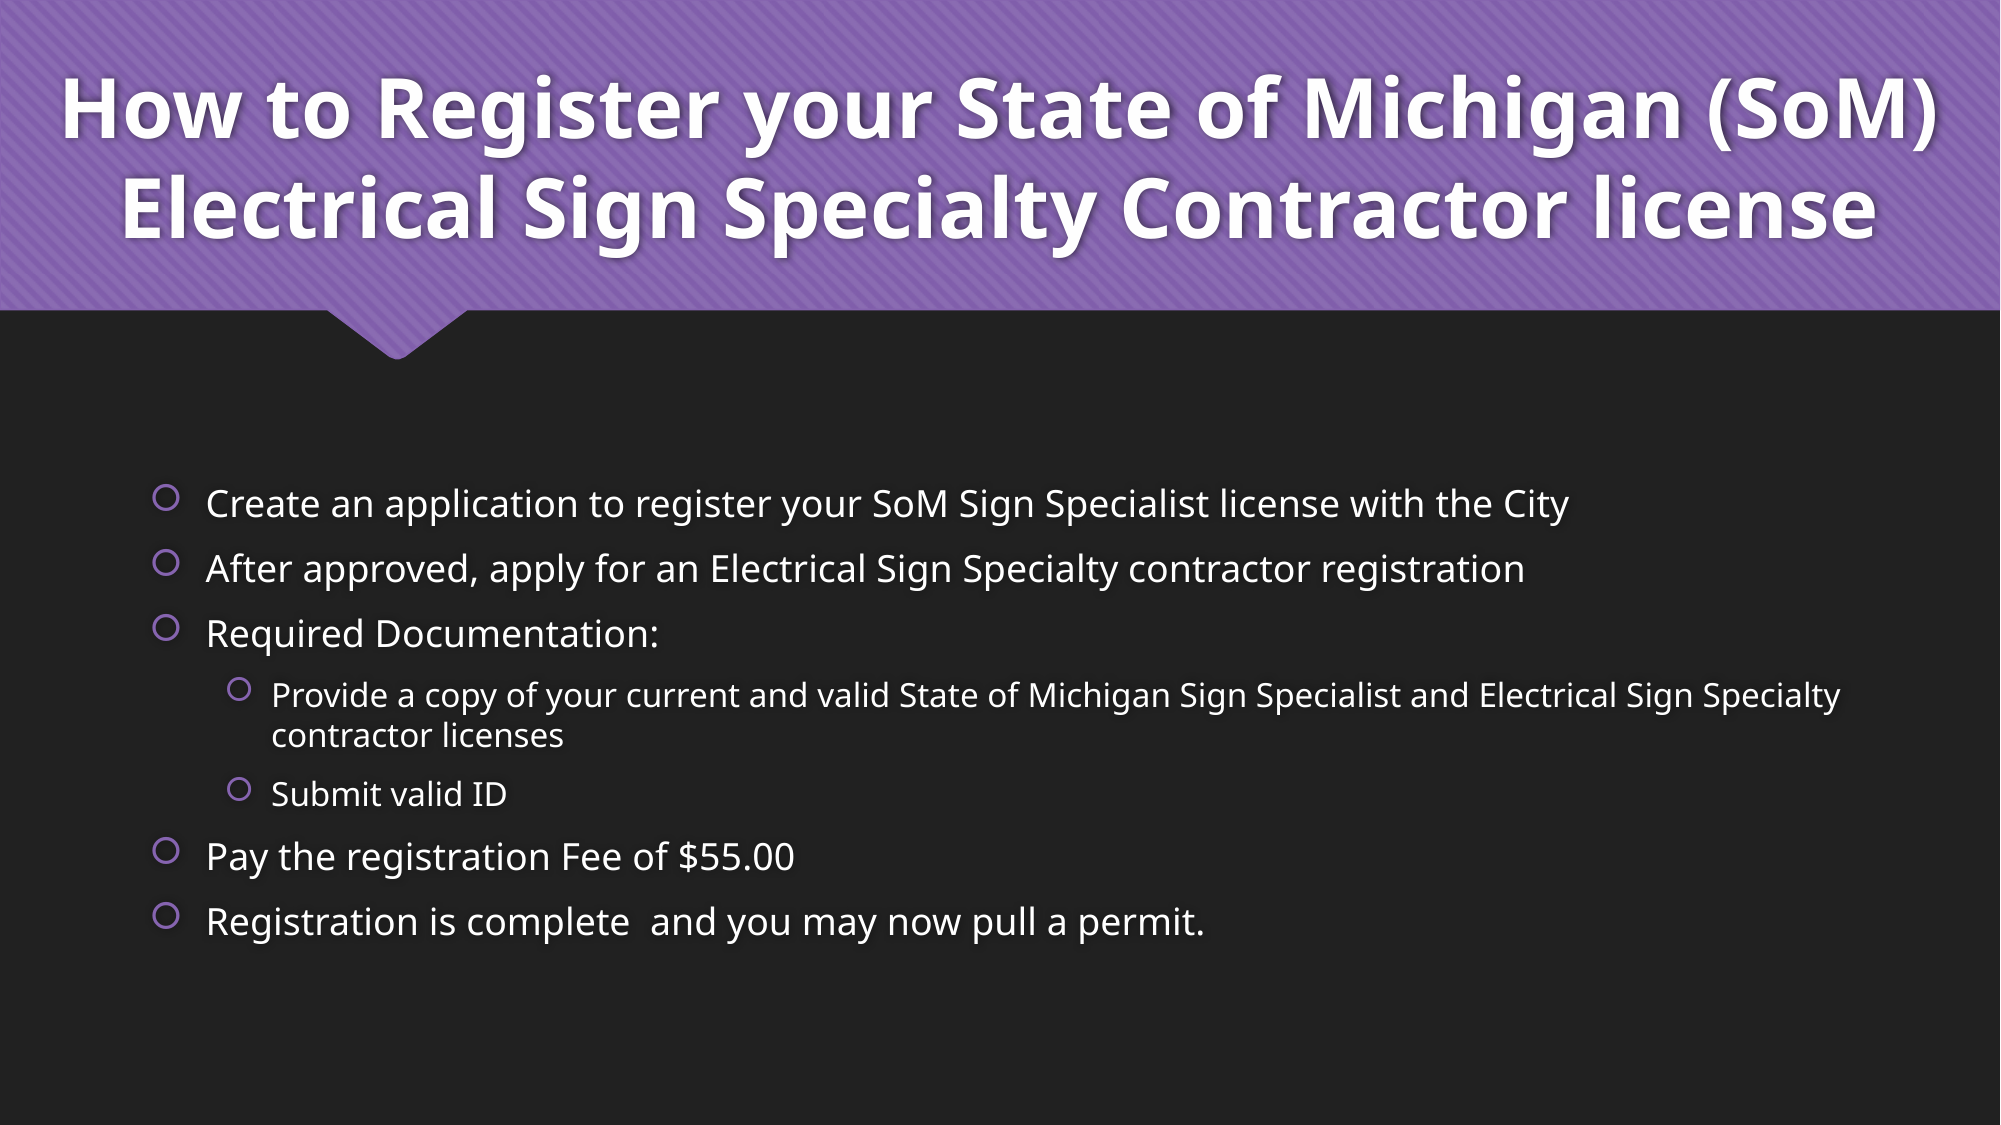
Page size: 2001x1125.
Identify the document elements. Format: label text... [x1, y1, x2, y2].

list Create an application to register your SoM Sign Specialist license with the City After approved, apply for an Electrical Sign Specialty contractor registration Required Documentation: Provide a copy of your current and valid State of Michigan Sign Specialist and Electrical Sign Specialty contractor licenses Submit valid ID Pay the registration Fee of $55.00 Registration is complete and you may now pull a permit. [134, 364, 1866, 1059]
title How to Register your State of Michigan (SoM) Electrical Sign Specialty Contractor license [42, 51, 1979, 263]
